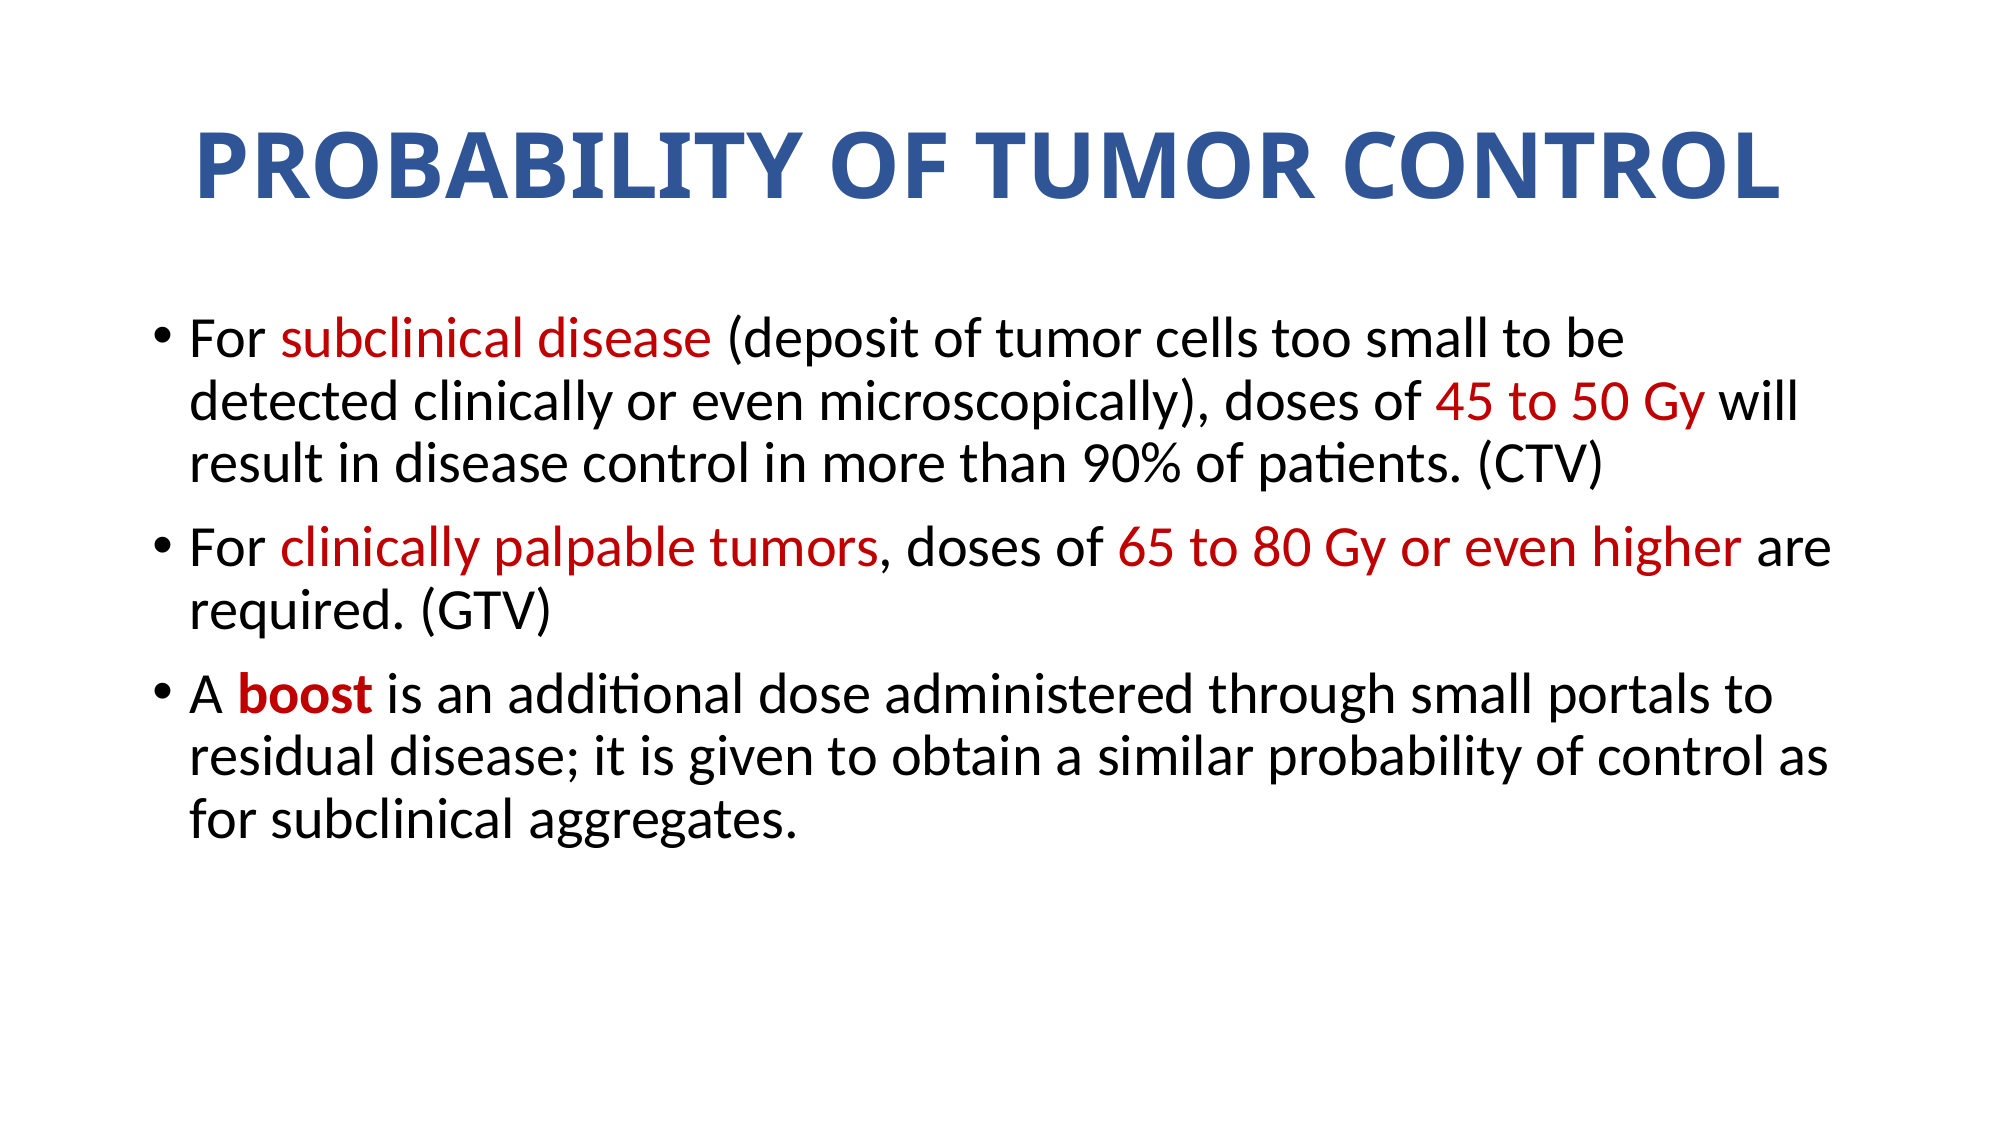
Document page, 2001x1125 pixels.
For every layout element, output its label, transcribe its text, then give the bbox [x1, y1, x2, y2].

title PROBABILITY OF TUMOR CONTROL [137, 59, 1863, 278]
list For subclinical disease (deposit of tumor cells too small to be detected clinically or even microscopically), doses of 45 to 50 Gy will result in disease control in more than 90% of patients. (CTV) For clinically palpable tumors, doses of 65 to 80 Gy or even higher are required. (GTV) A boost is an additional dose administered through small portals to residual disease; it is given to obtain a similar probability of control as for subclinical aggregates. [137, 299, 1863, 1014]
